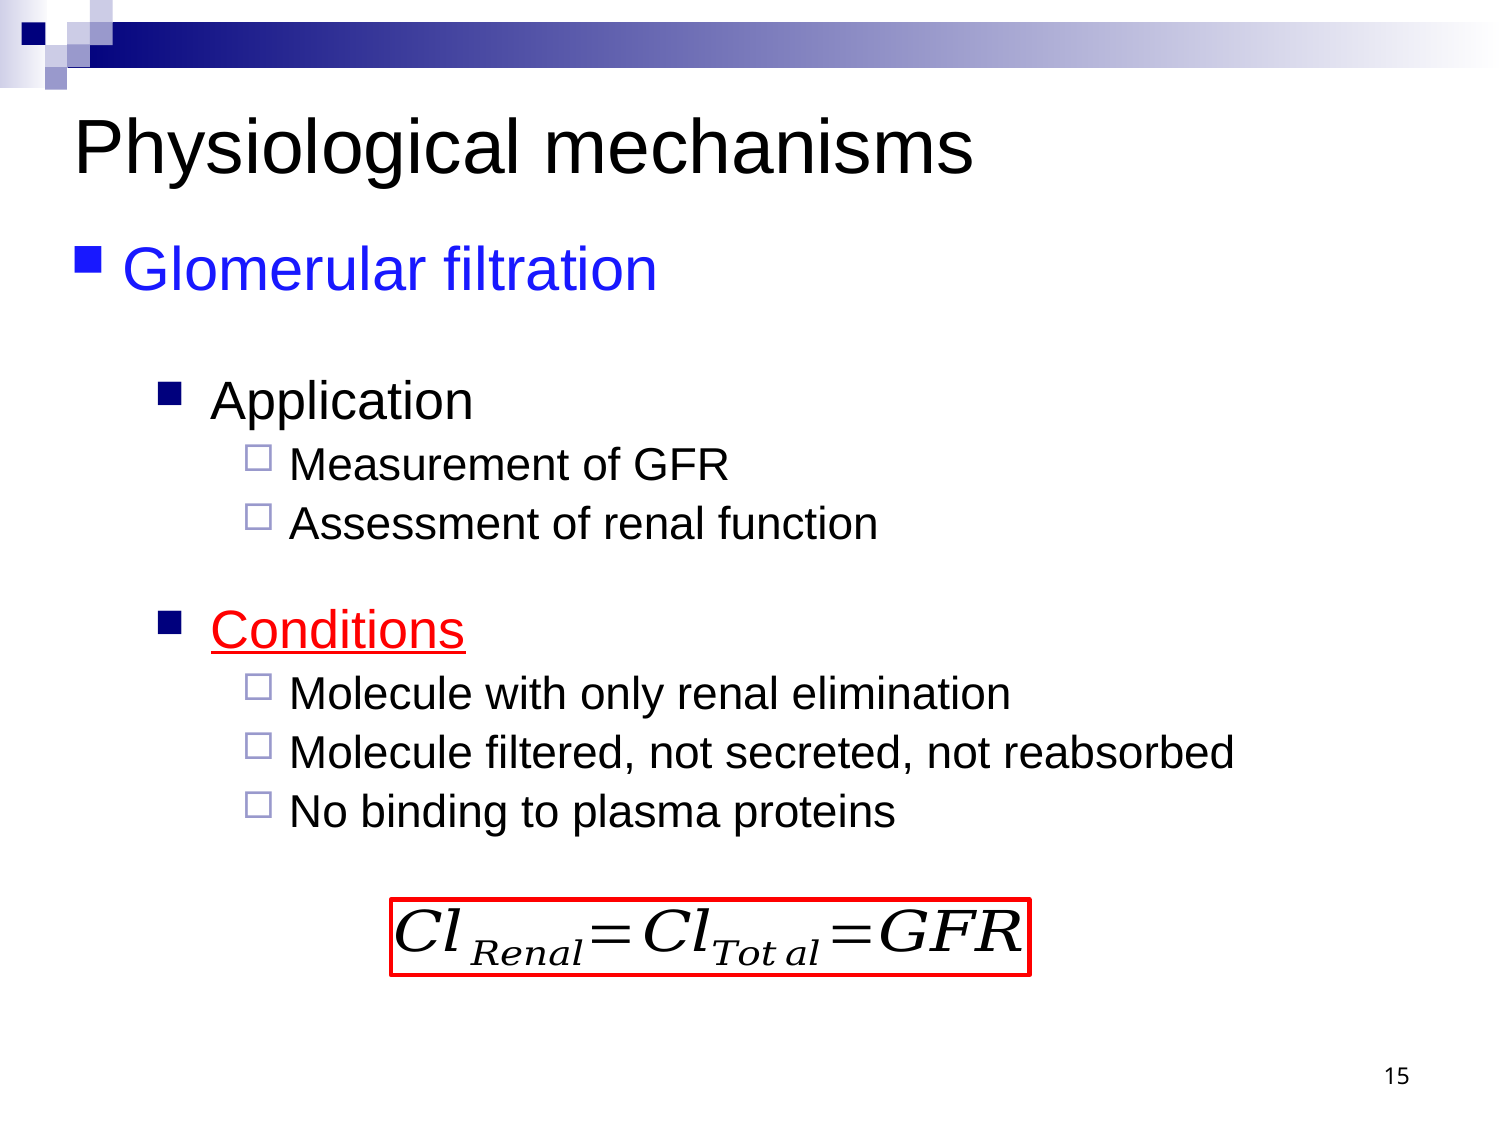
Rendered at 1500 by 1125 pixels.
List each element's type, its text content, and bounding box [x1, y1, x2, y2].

text_box Physiological mechanisms [58, 87, 1433, 200]
text_box Application Measurement of GFR Assessment of renal function [140, 366, 1307, 574]
slide_number 15 [1074, 1025, 1425, 1100]
text_box Conditions Molecule with only renal elimination Molecule filtered, not secreted, not reabsorbed No binding to plasma proteins [140, 595, 1307, 868]
text_box Glomerular filtration [57, 222, 813, 323]
